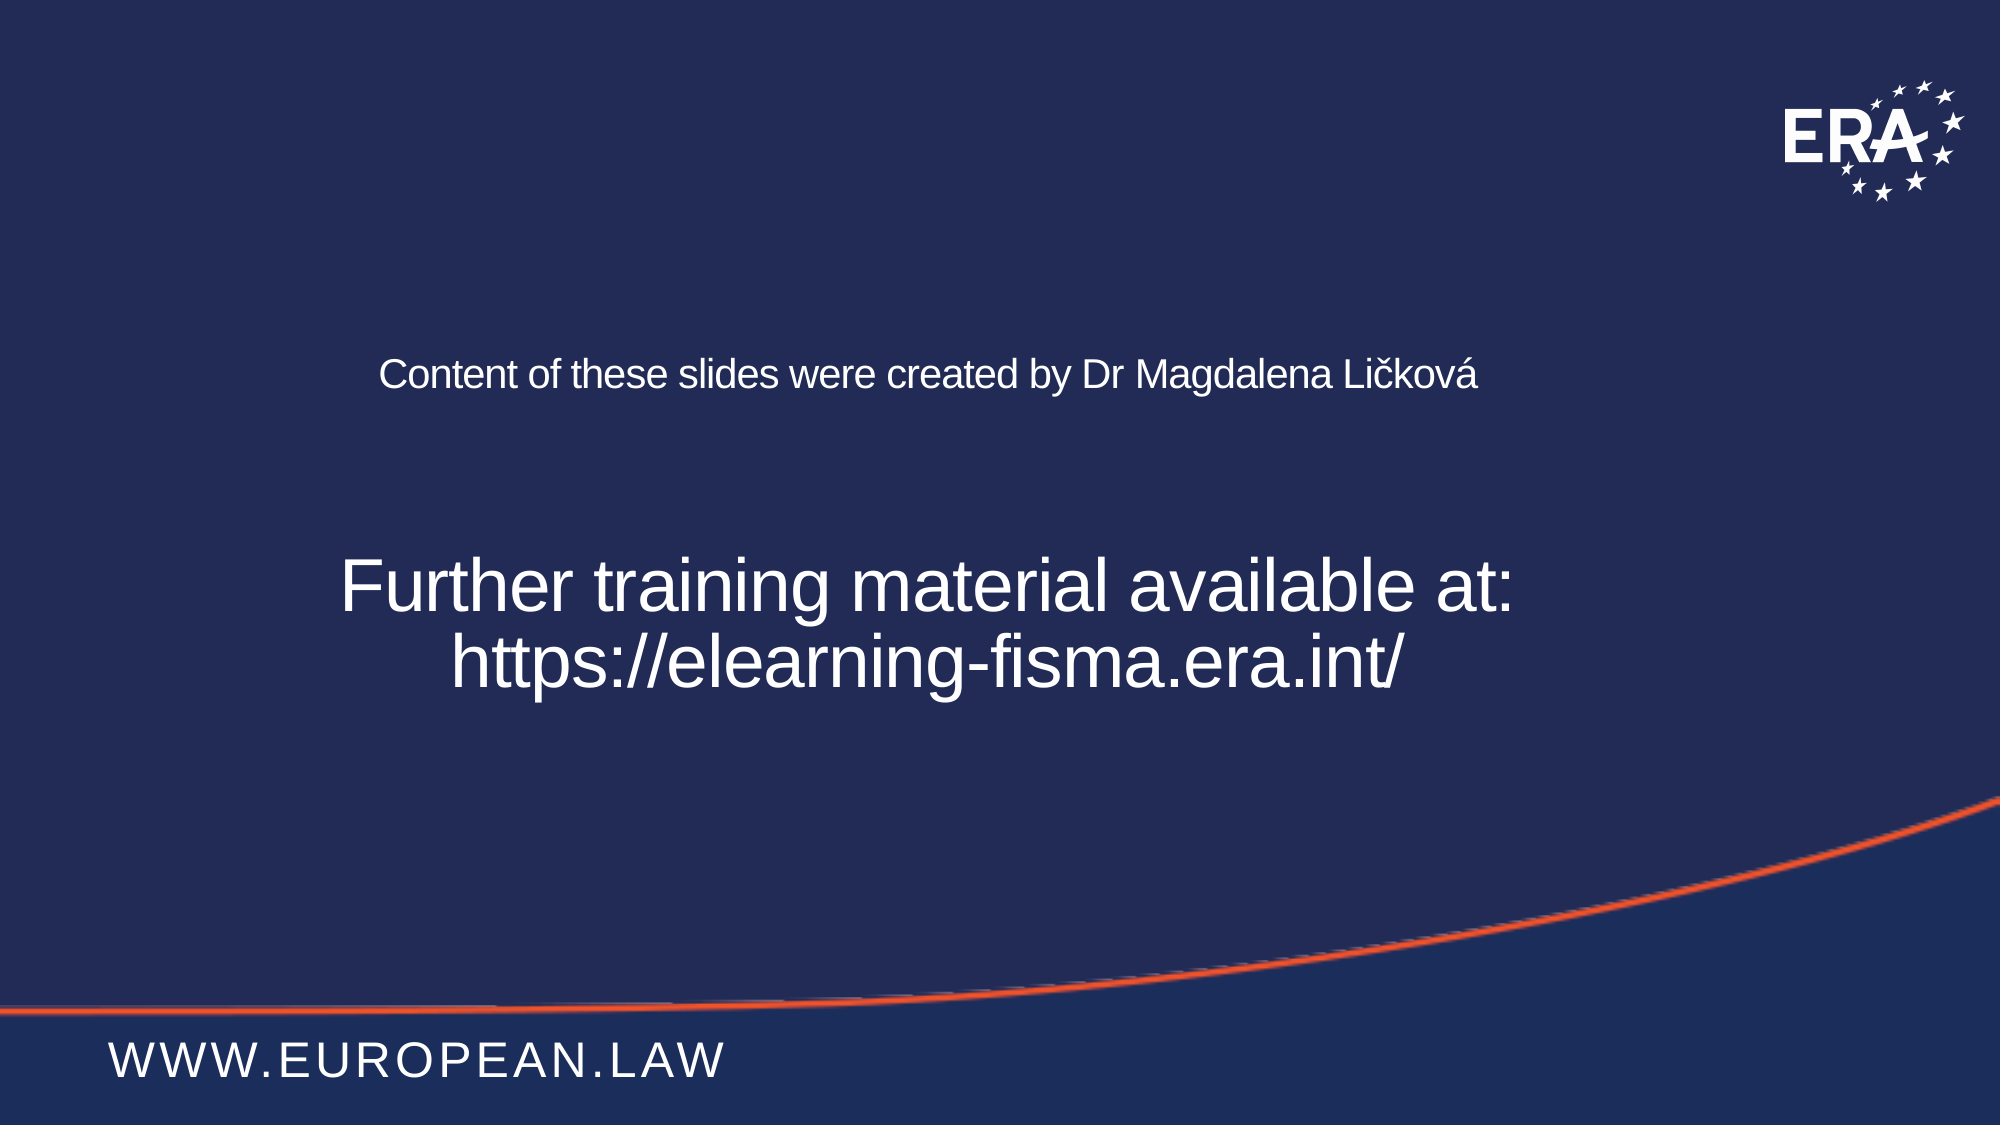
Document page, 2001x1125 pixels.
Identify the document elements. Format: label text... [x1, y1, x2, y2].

picture [1785, 80, 1965, 202]
list www.european.law [92, 937, 1715, 1125]
picture [0, 787, 2000, 1125]
title Content of these slides were created by Dr Magdalena Ličková Further training material available at: https://elearning-fisma.era.int/ [118, 125, 1739, 711]
